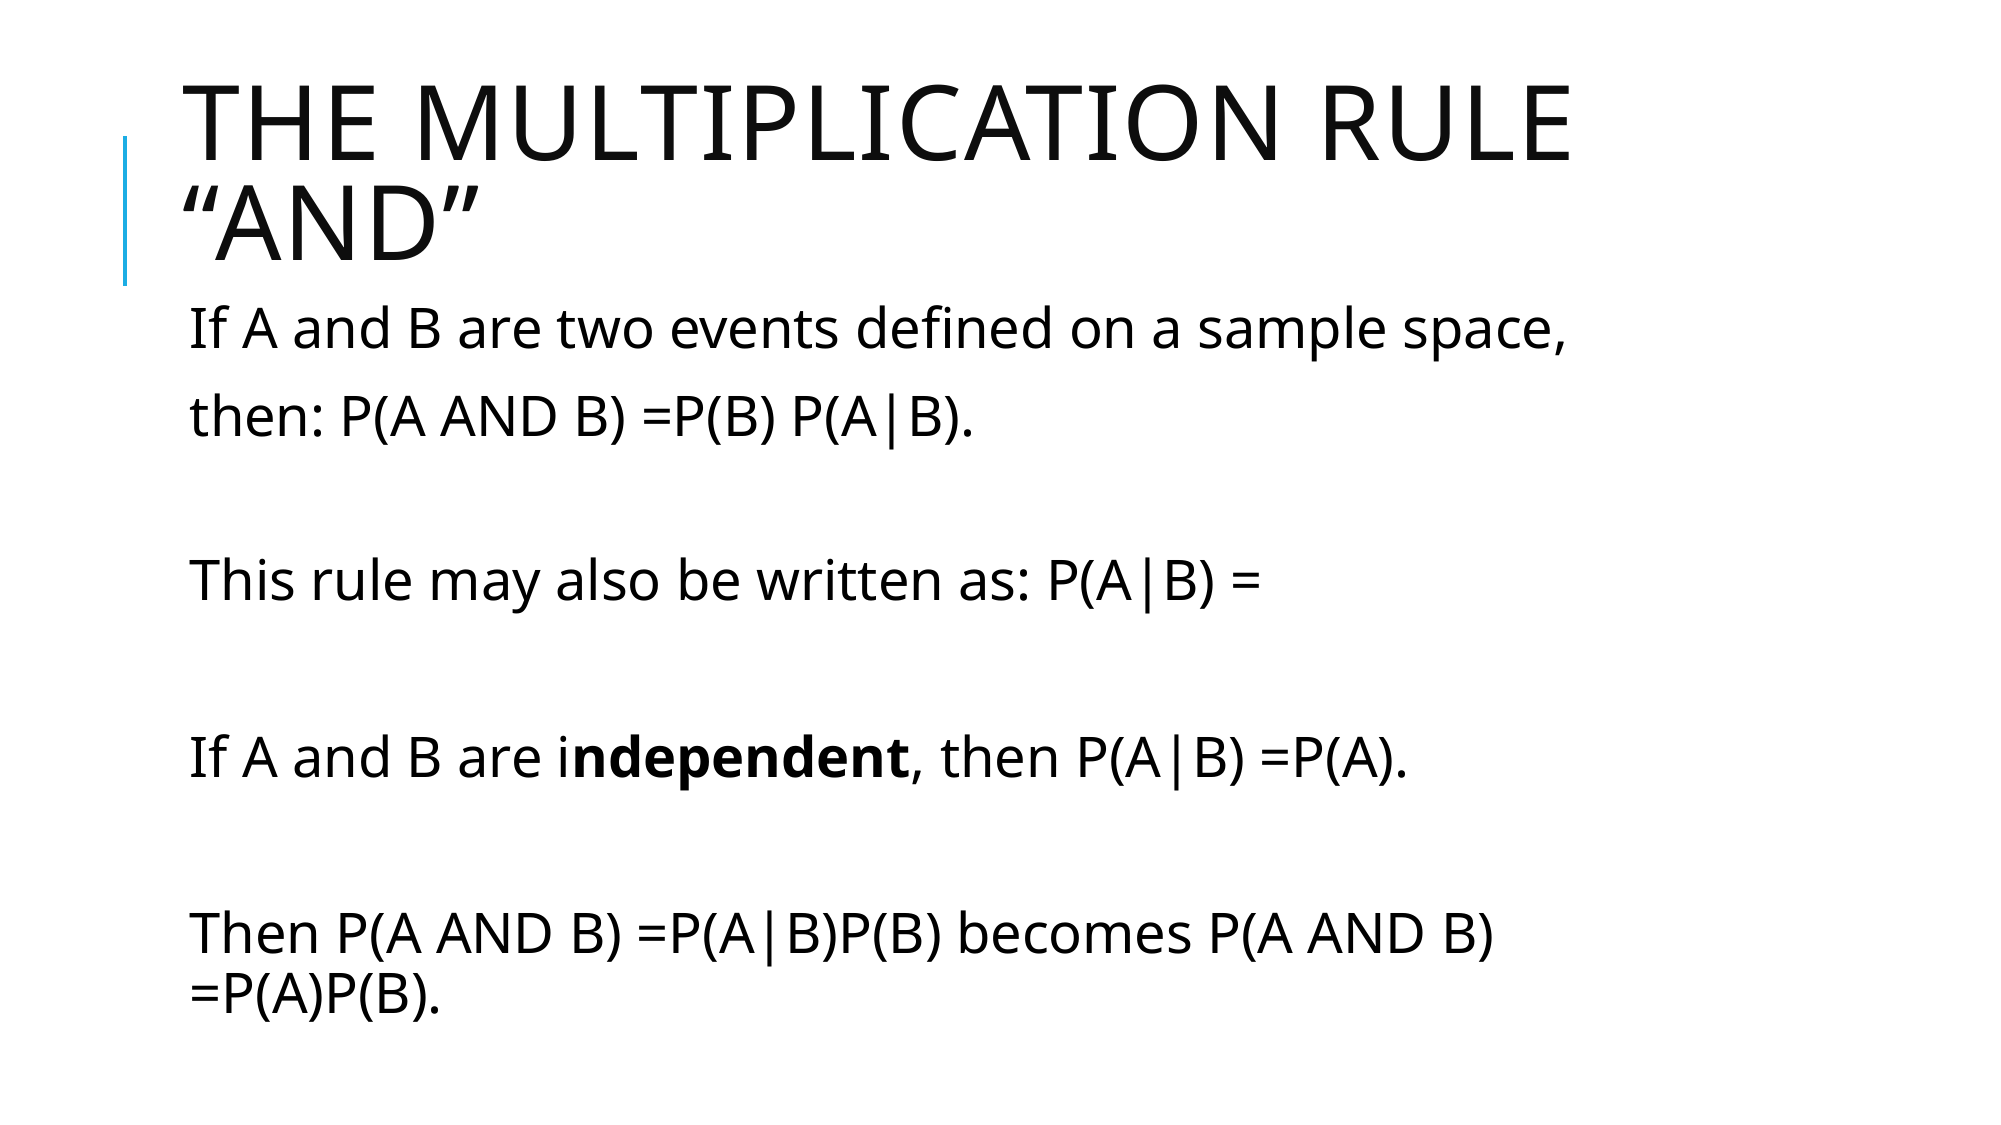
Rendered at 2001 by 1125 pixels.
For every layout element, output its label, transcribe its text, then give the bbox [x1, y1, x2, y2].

title The Multiplication Rule “And” [168, 96, 1763, 265]
